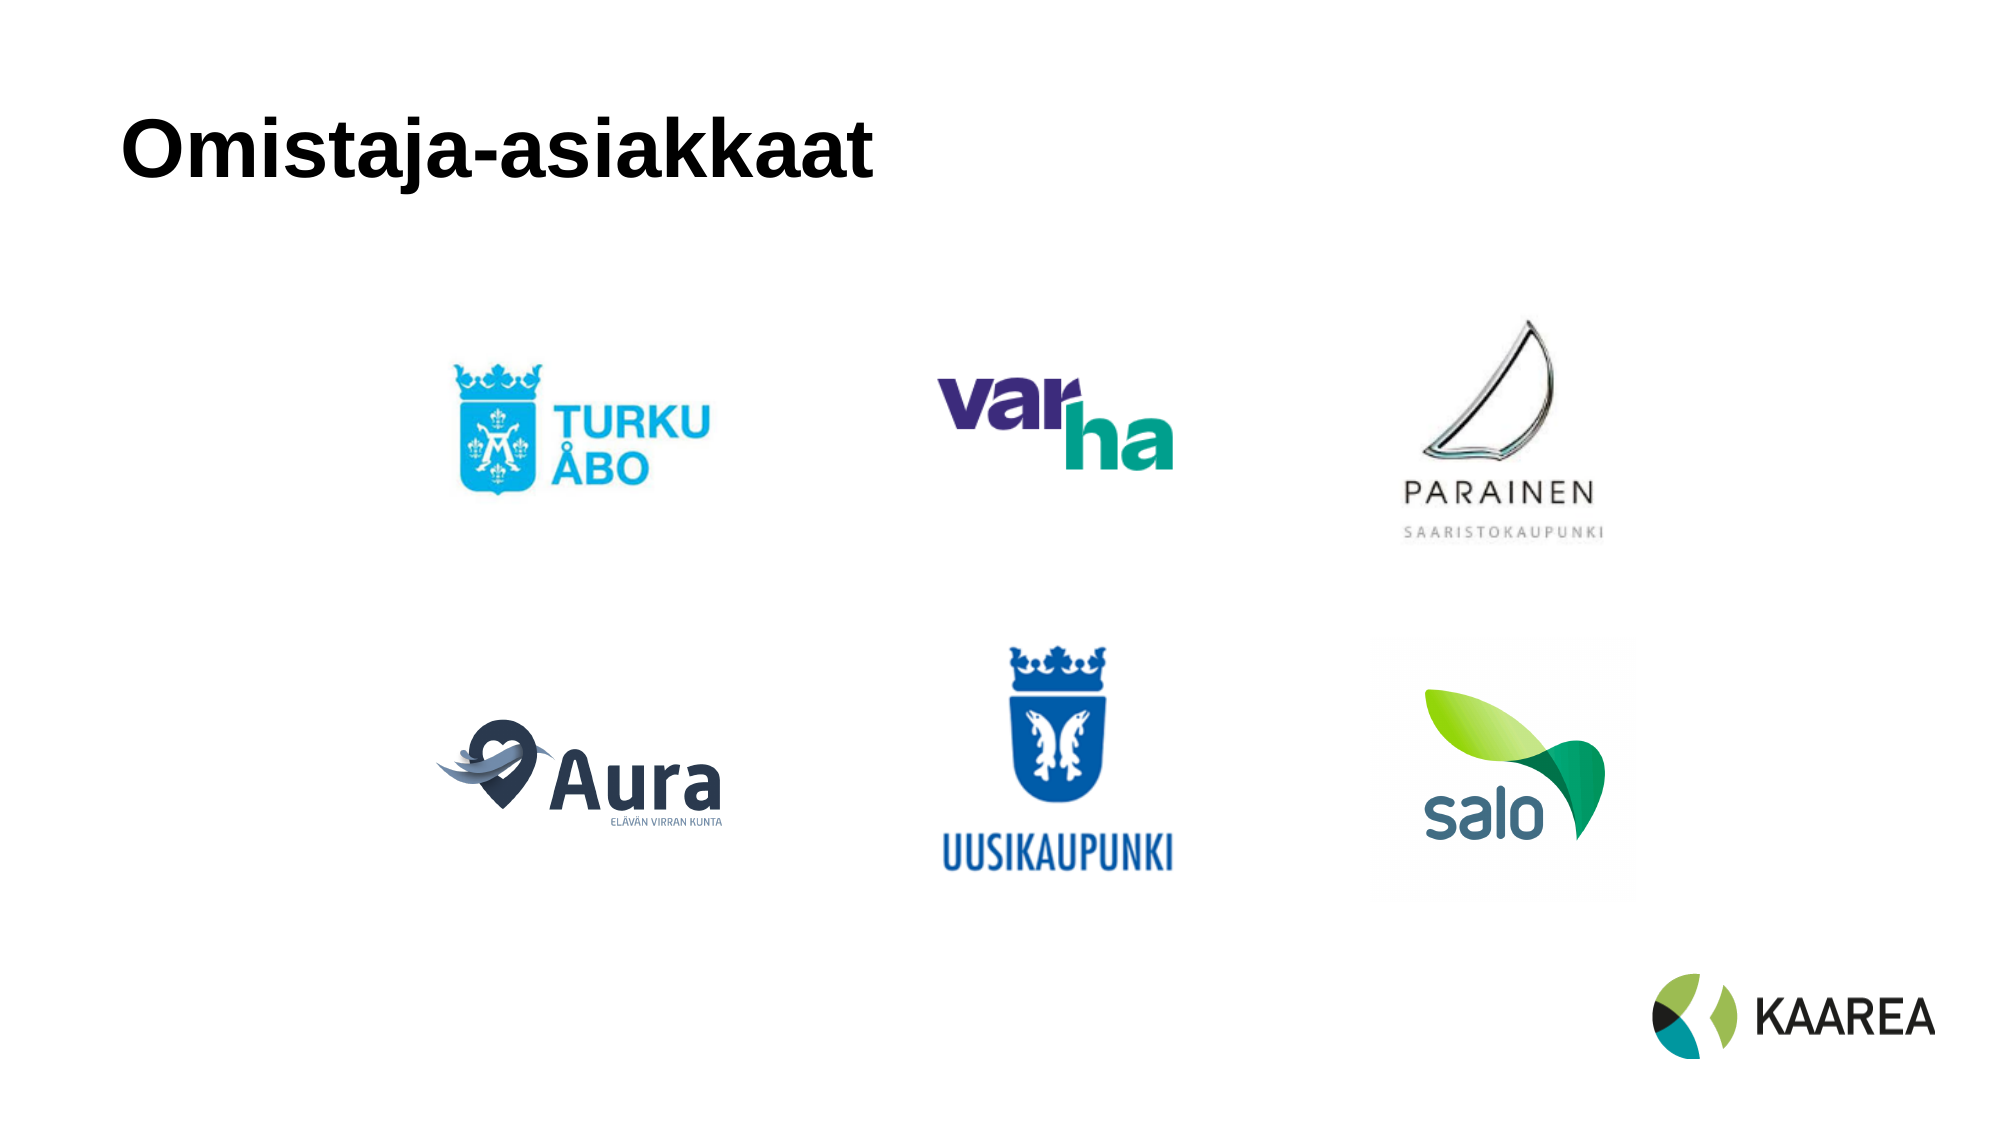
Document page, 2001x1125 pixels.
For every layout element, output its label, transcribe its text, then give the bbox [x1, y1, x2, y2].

title Omistaja-asiakkaat [105, 74, 900, 206]
picture [1373, 296, 1632, 555]
picture [909, 632, 1205, 907]
picture [924, 352, 1190, 500]
picture [442, 338, 721, 514]
picture [427, 707, 736, 832]
picture [1370, 636, 1636, 903]
picture [1651, 973, 1935, 1069]
